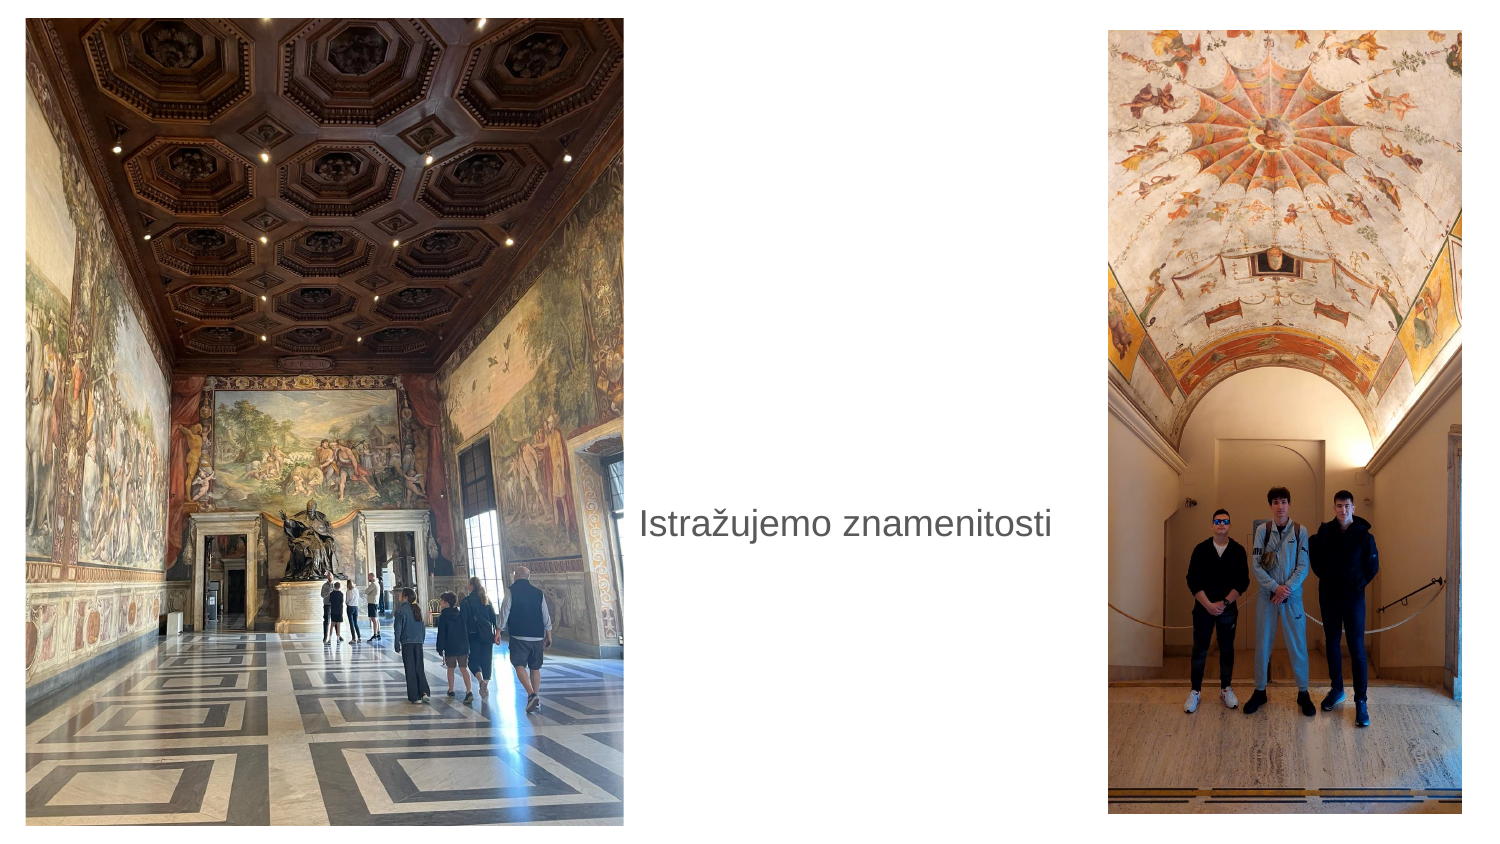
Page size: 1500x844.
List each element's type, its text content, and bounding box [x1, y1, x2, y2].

picture [1108, 29, 1462, 814]
text_box Istražujemo znamenitosti [628, 483, 1095, 674]
picture [25, 18, 624, 826]
